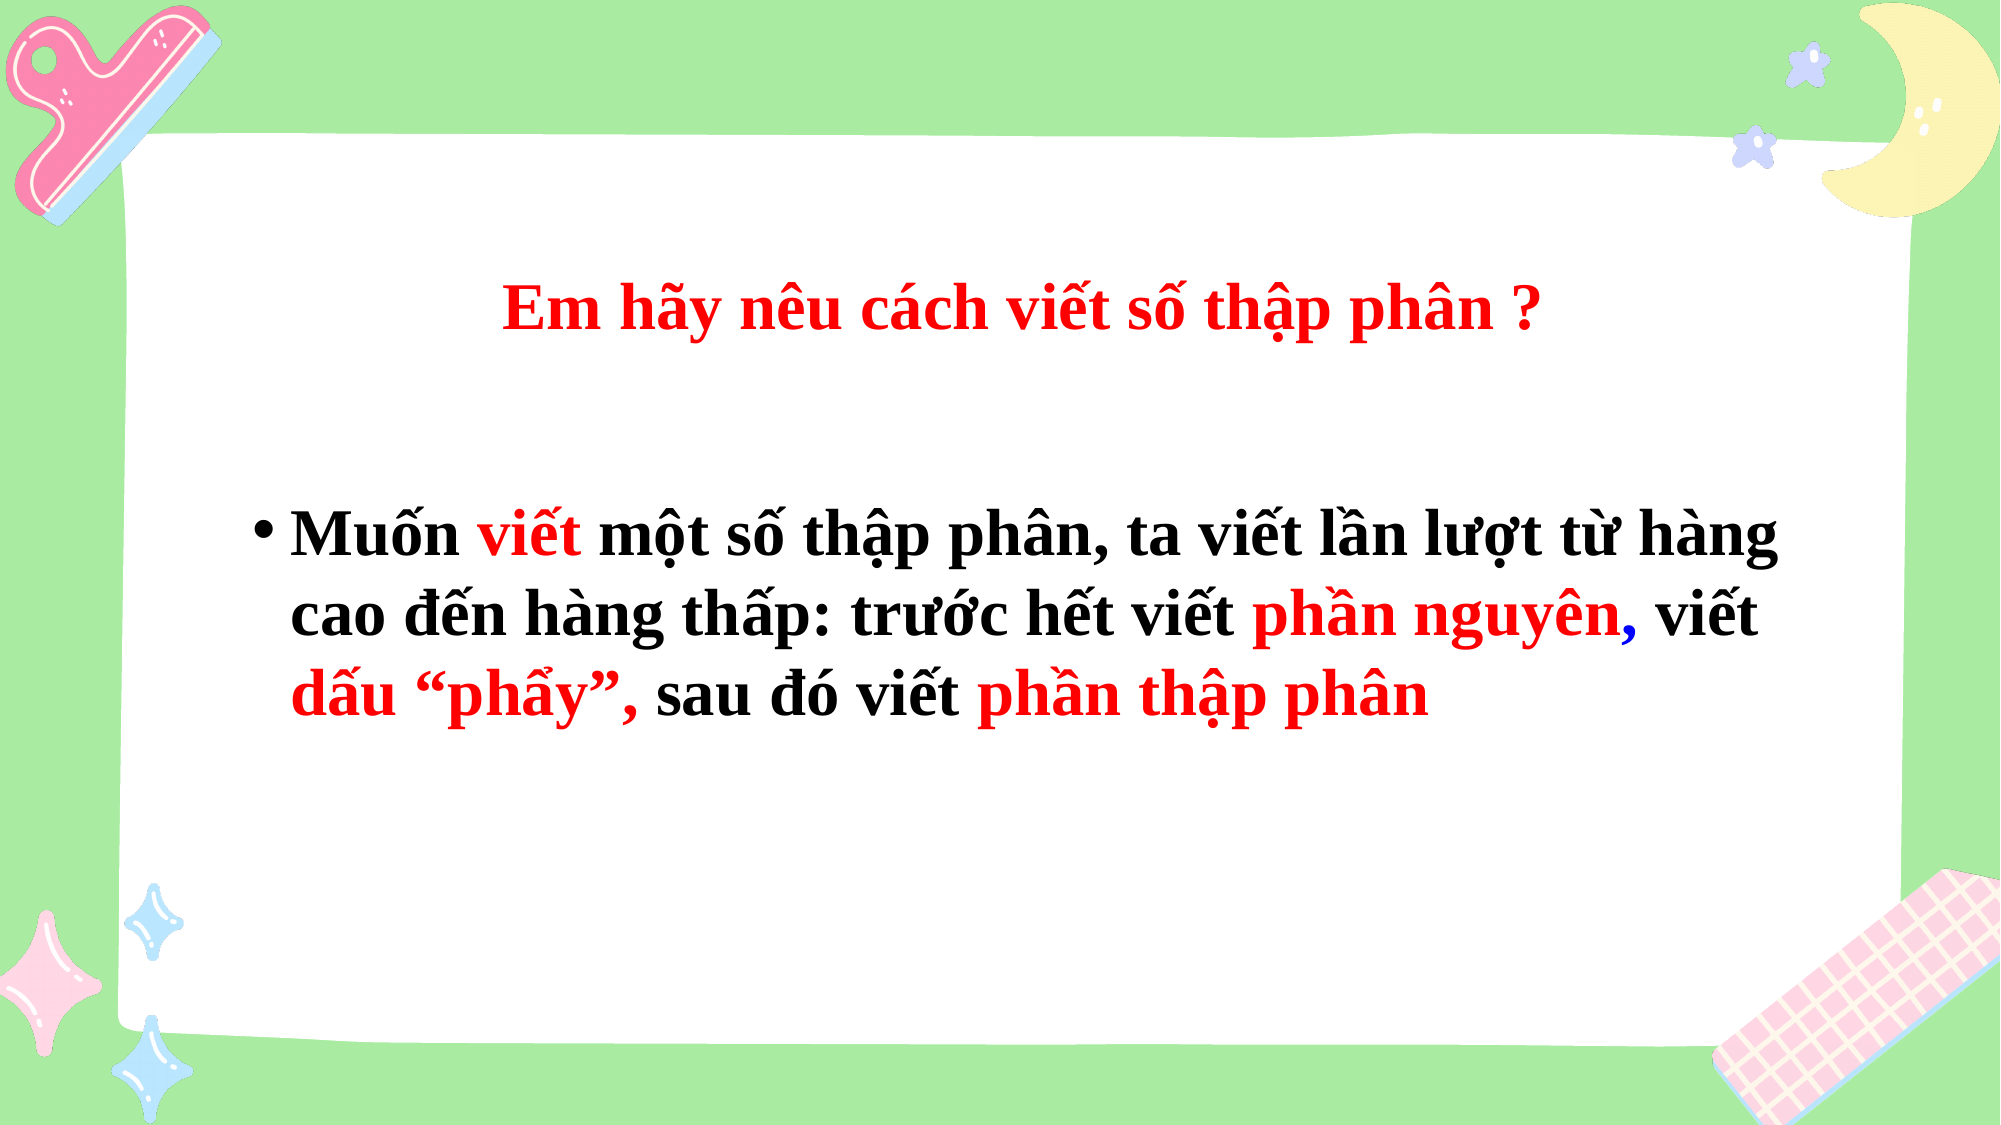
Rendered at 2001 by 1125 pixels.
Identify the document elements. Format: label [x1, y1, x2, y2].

picture [0, 880, 195, 1125]
picture [1730, 0, 2000, 220]
picture [1701, 845, 2000, 1047]
text_box [117, 133, 1917, 1048]
picture [1706, 1048, 1889, 1125]
picture [0, 0, 230, 236]
